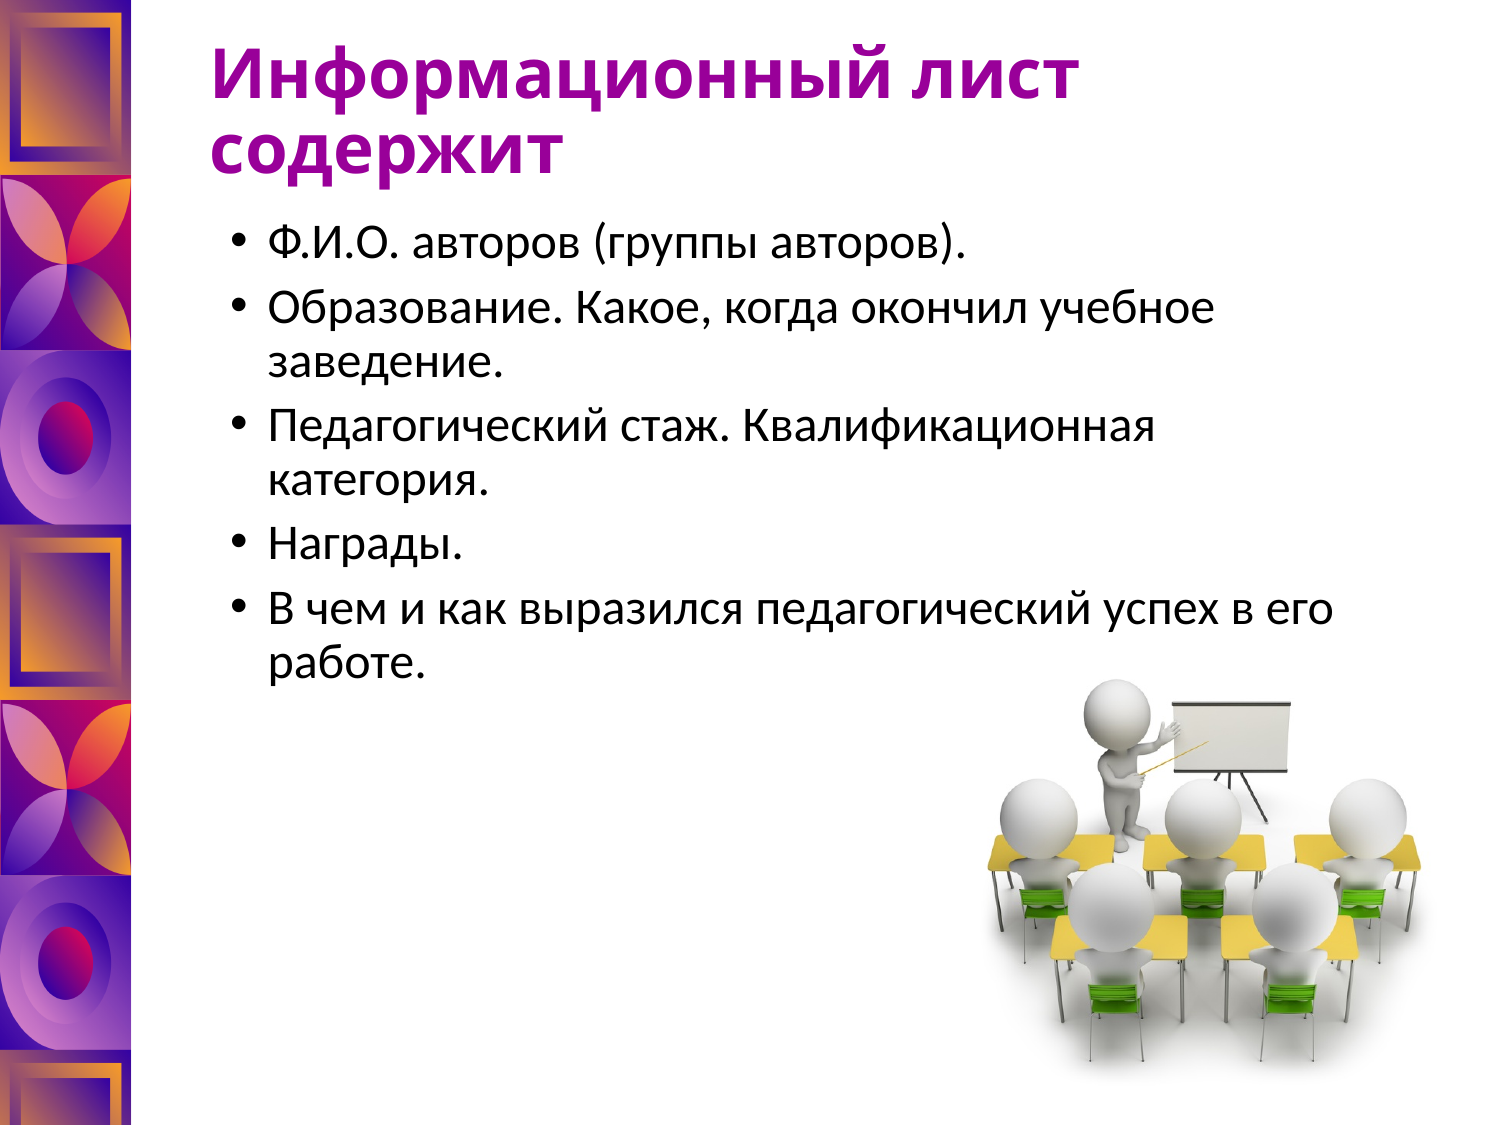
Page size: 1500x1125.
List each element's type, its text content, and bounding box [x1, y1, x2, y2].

picture [0, 0, 1500, 1125]
title Информационный лист содержит [194, 30, 1397, 197]
list Ф.И.О. авторов (группы авторов). Образование. Какое, когда окончил учебное заведение. Педагогический стаж. Квалификационная категория. Награды. В чем и как выразился педагогический успех в его работе. [64, 208, 1397, 1014]
